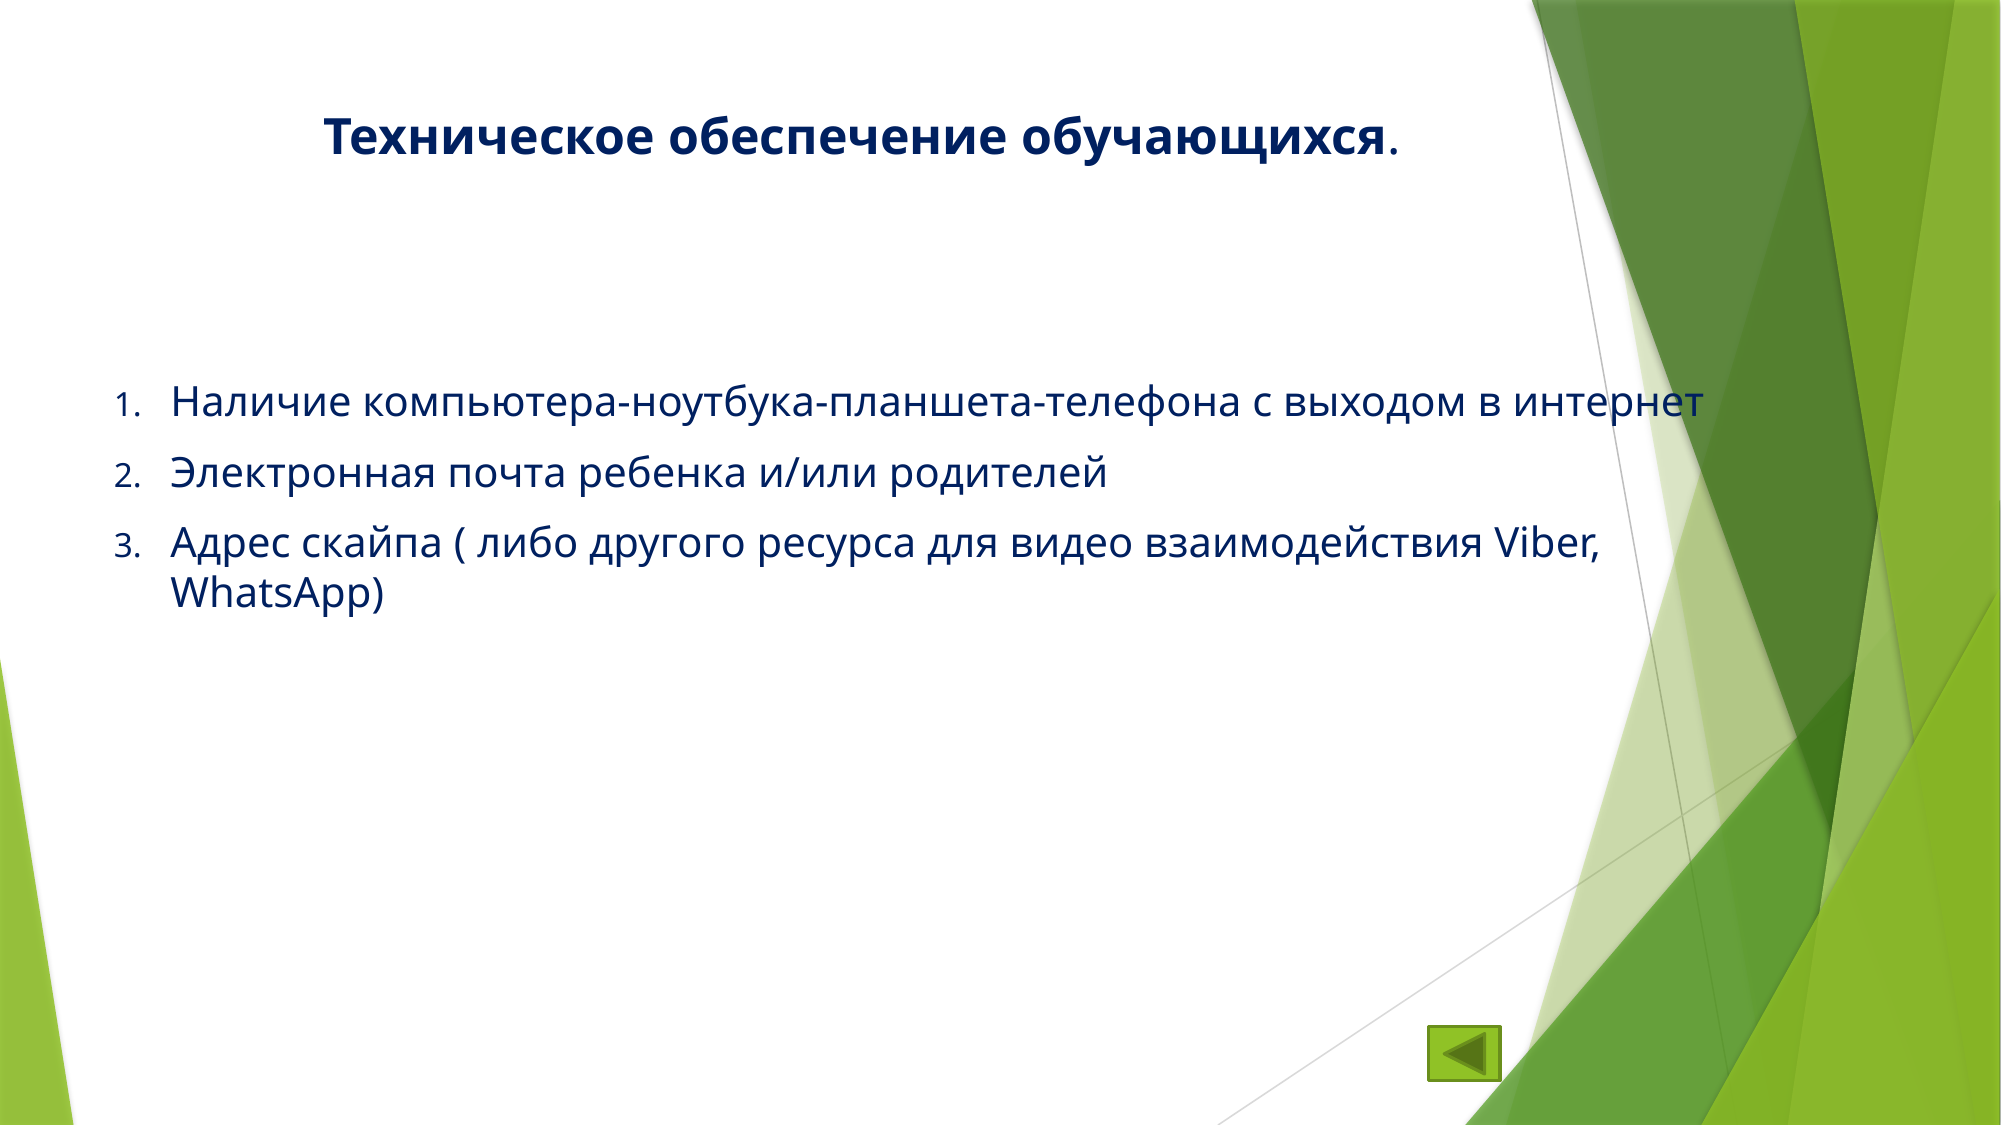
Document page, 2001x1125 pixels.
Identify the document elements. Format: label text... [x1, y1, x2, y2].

title Техническое обеспечение обучающихся. [0, 36, 1725, 255]
text_box [1427, 1025, 1502, 1082]
list Наличие компьютера-ноутбука-планшета-телефона с выходом в интернет Электронная почта ребенка и/или родителей Адрес скайпа ( либо другого ресурса для видео взаимодействия Viber, WhatsApp) [99, 366, 1725, 1081]
